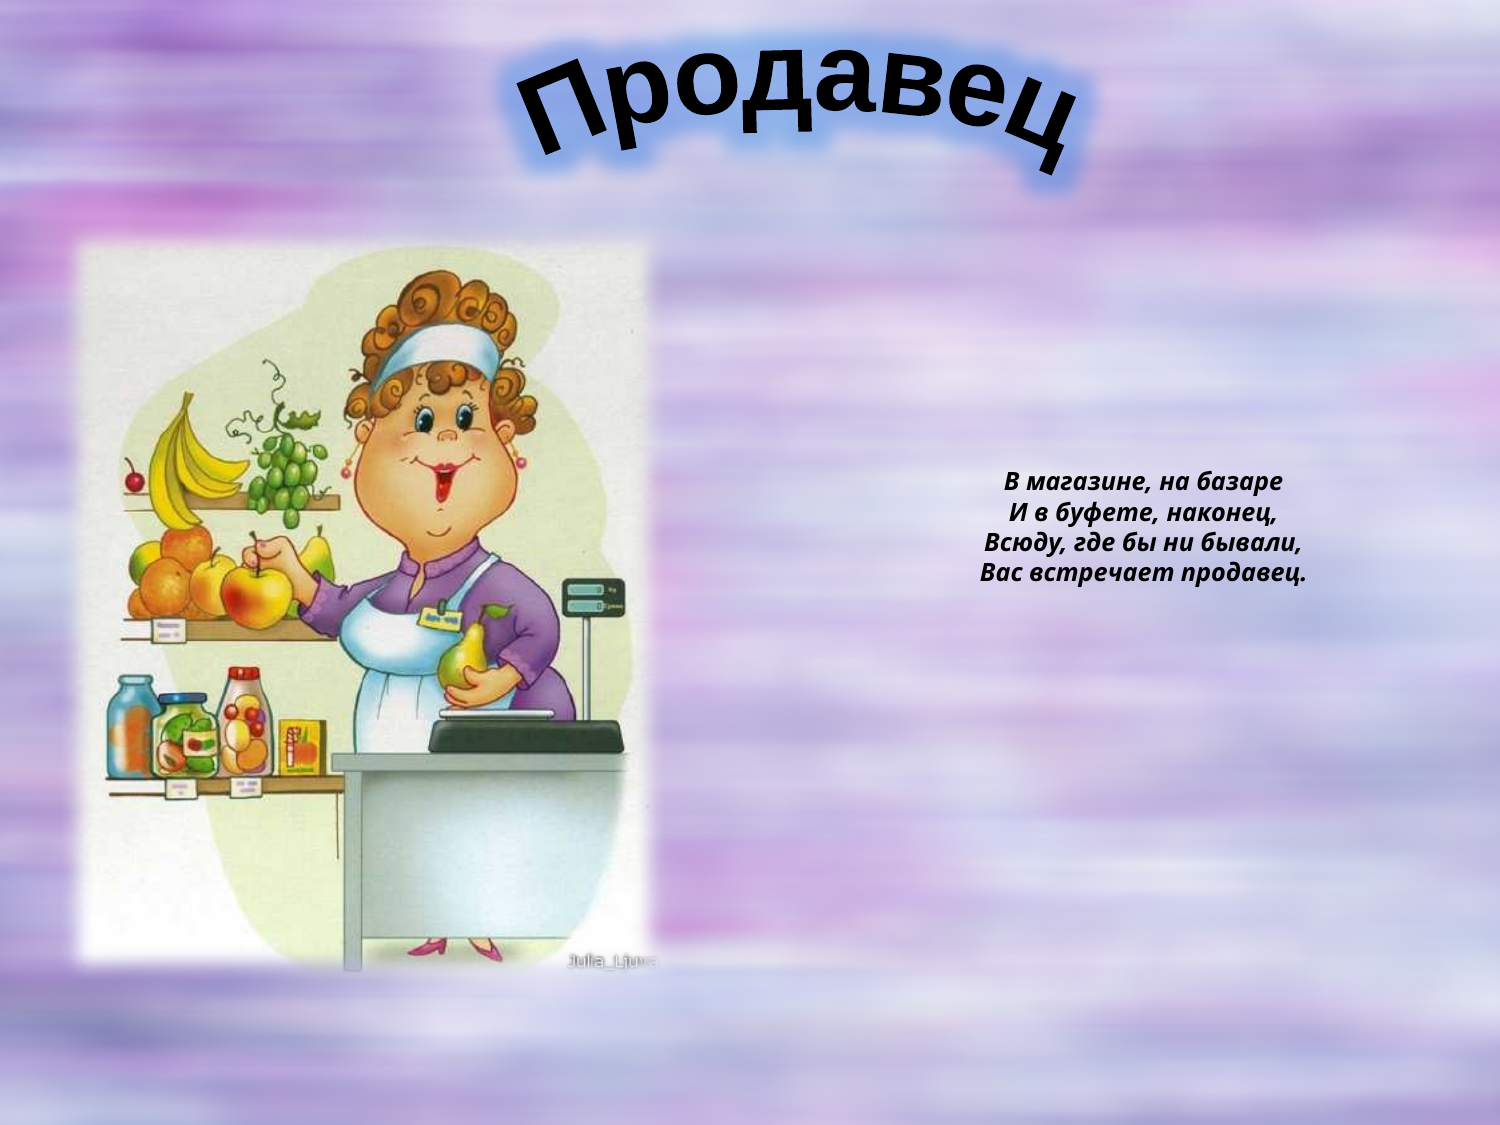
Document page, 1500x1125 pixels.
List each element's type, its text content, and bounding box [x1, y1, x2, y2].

picture [0, 0, 1500, 1125]
title В магазине, на базаре И в буфете, наконец, Всюду, где бы ни бывали, Вас встречает продавец. [674, 457, 1500, 645]
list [58, 222, 669, 982]
